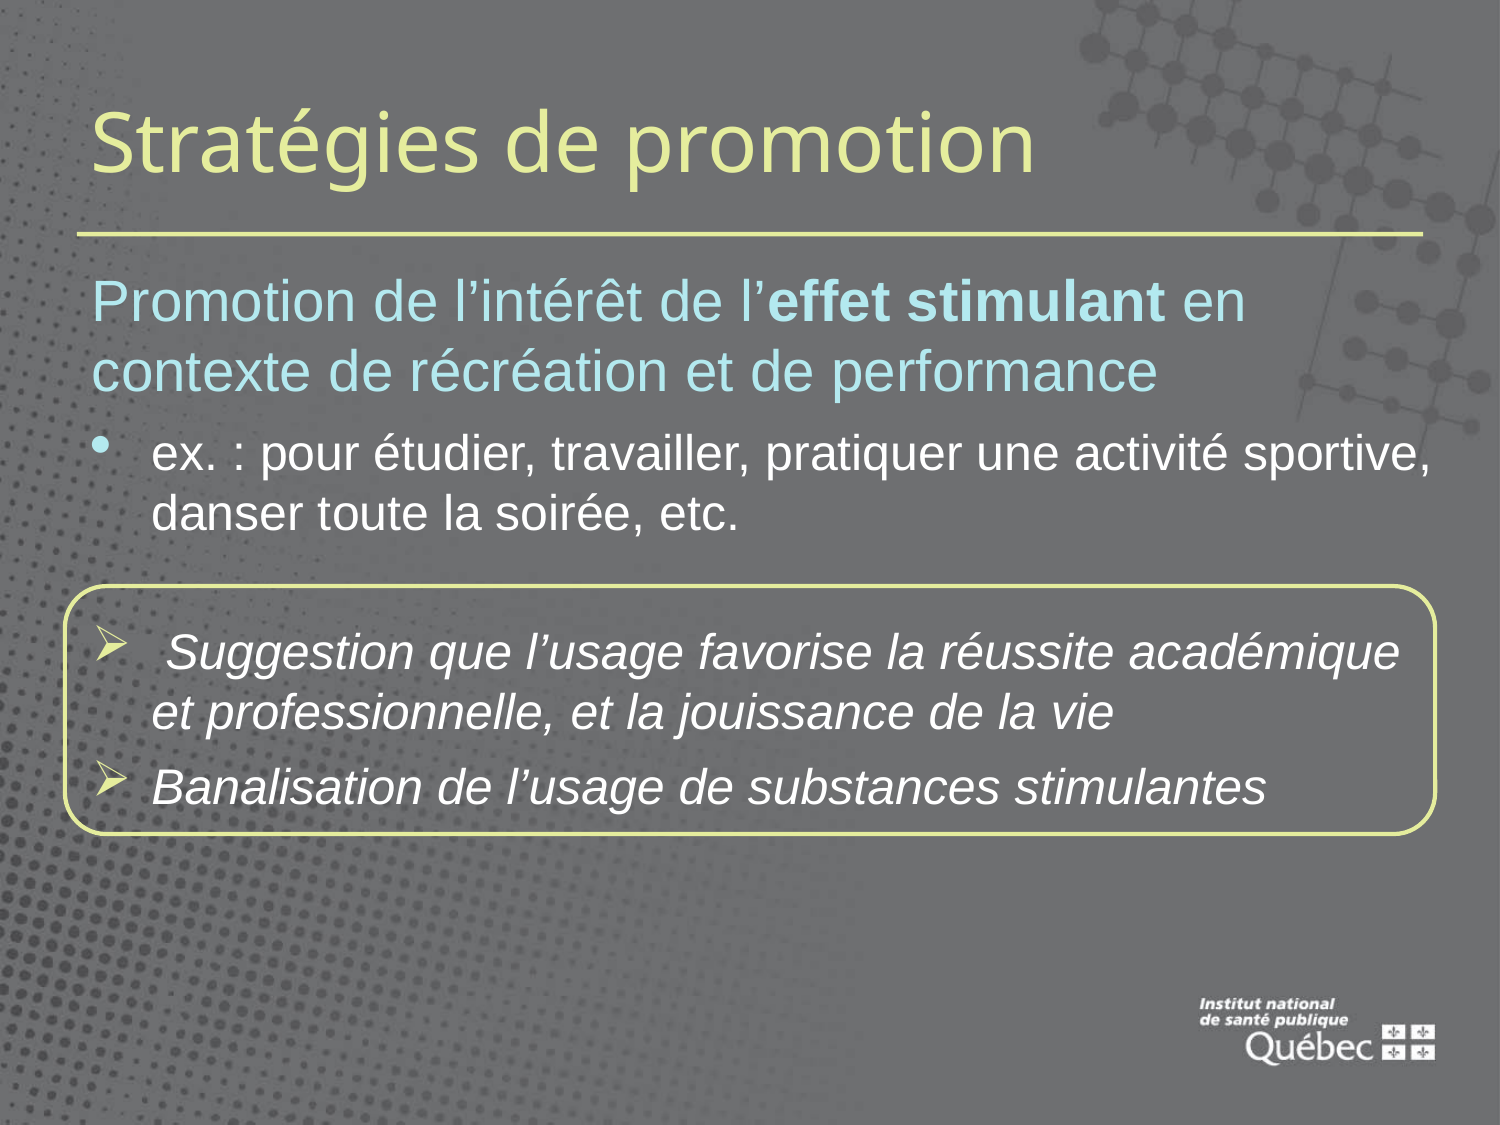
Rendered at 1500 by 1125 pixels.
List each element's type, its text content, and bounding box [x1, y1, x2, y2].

title Stratégies de promotion [74, 44, 1426, 233]
text_box [62, 583, 1438, 837]
list Promotion de l’intérêt de l’effet stimulant en contexte de récréation et de performance ex. : pour étudier, travailler, pratiquer une activité sportive, danser toute la soirée, etc. Suggestion que l’usage favorise la réussite académique et professionnelle, et la jouissance de la vie Banalisation de l’usage de substances stimulantes [76, 255, 1449, 1083]
picture [0, 0, 1500, 1125]
